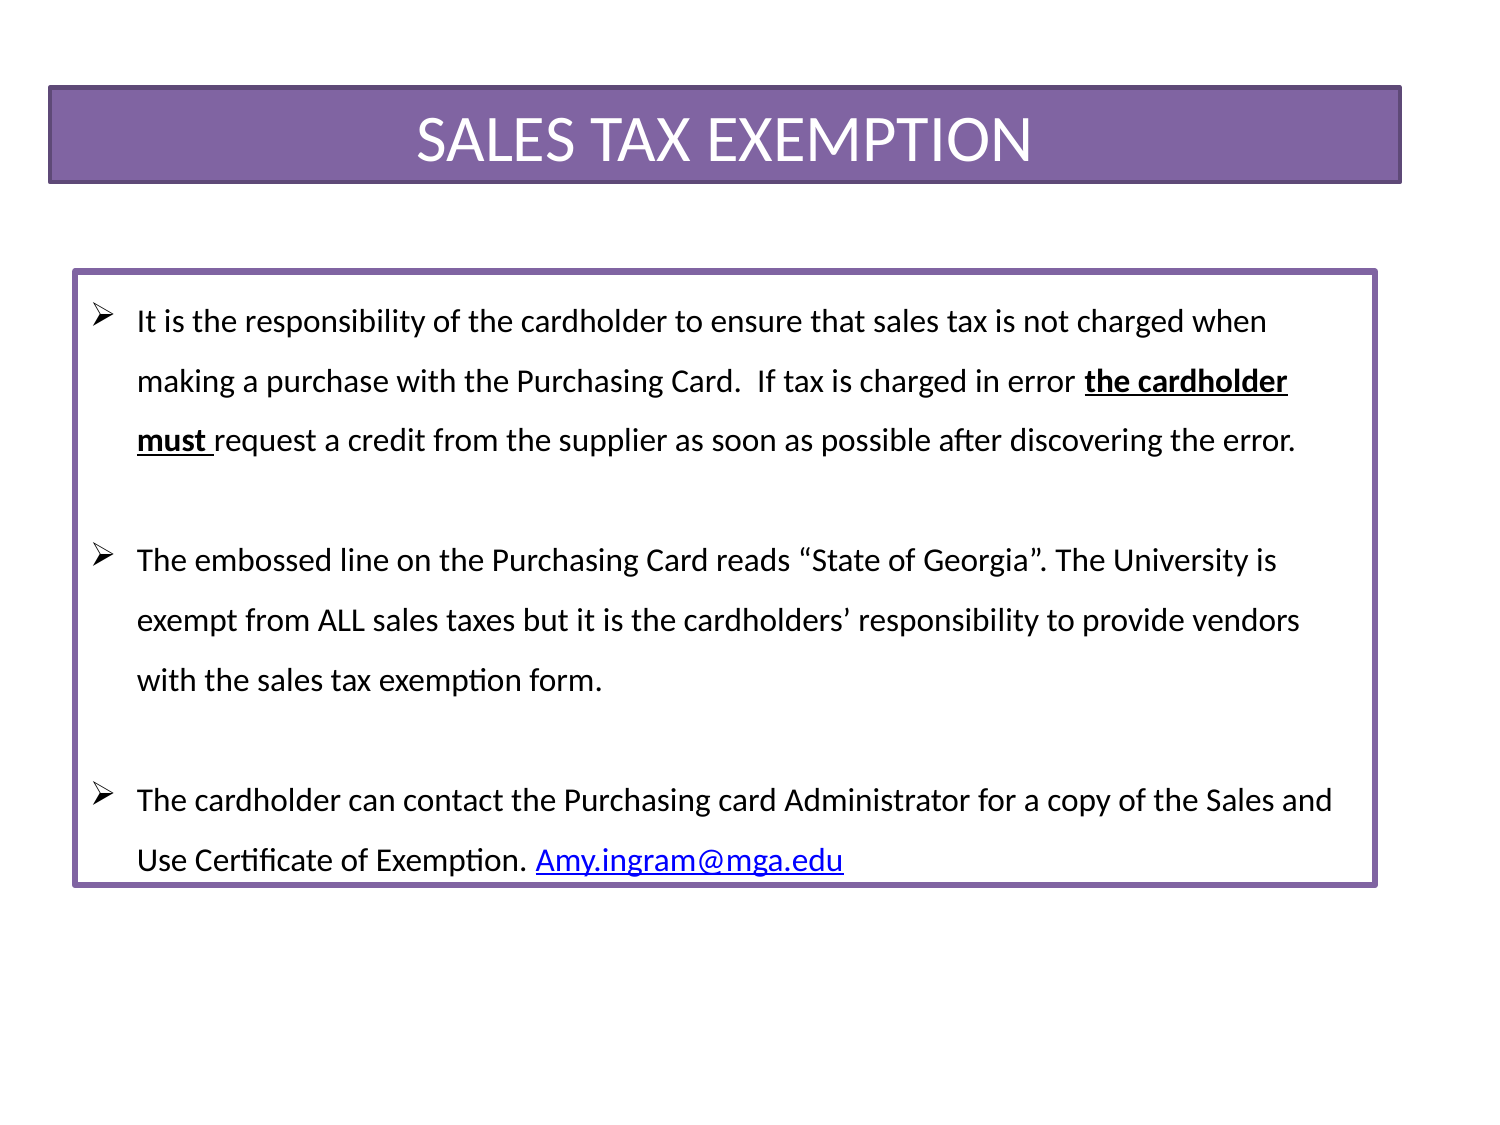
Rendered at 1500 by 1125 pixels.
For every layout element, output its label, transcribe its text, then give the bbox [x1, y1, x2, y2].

text_box It is the responsibility of the cardholder to ensure that sales tax is not charged when making a purchase with the Purchasing Card. If tax is charged in error the cardholder must request a credit from the supplier as soon as possible after discovering the error. The embossed line on the Purchasing Card reads “State of Georgia”. The University is exempt from ALL sales taxes but it is the cardholders’ responsibility to provide vendors with the sales tax exemption form. The cardholder can contact the Purchasing card Administrator for a copy of the Sales and Use Certificate of Exemption. Amy.ingram@mga.edu [73, 269, 1377, 887]
text_box SALES TAX EXEMPTION [48, 85, 1402, 184]
